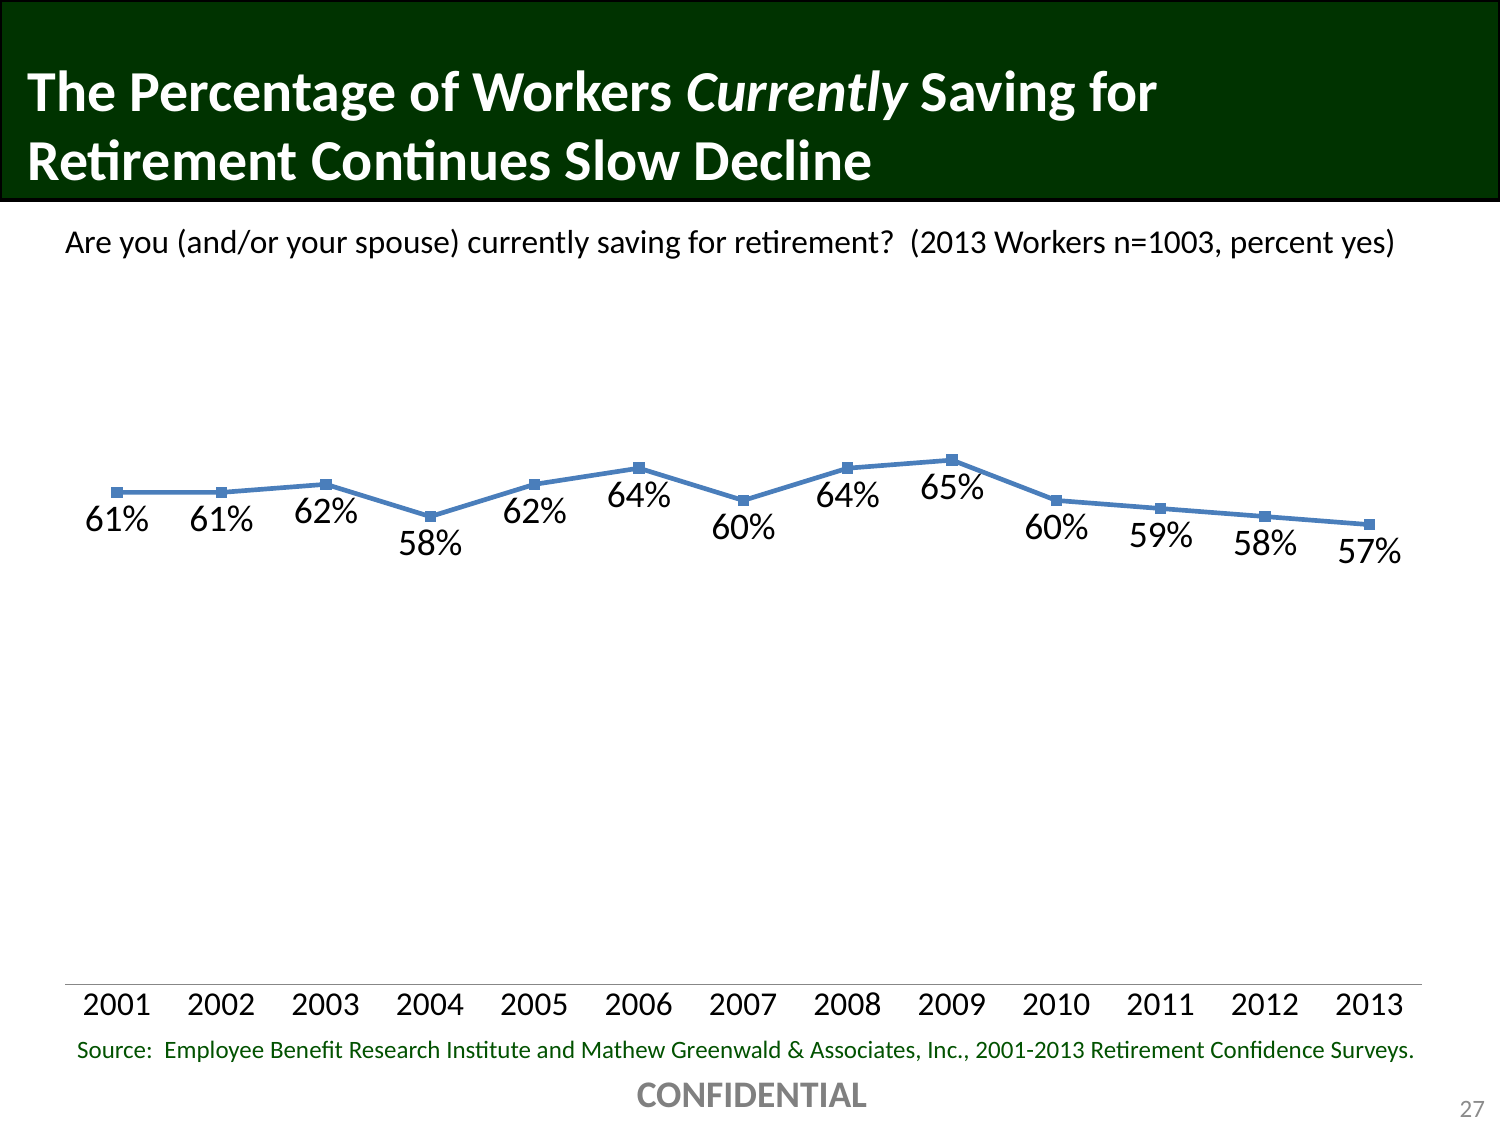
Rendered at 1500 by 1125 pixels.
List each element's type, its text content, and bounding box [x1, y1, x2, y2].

slide_number 27 [1149, 1090, 1500, 1125]
chart [36, 324, 1451, 1038]
title The Percentage of Workers Currently Saving for Retirement Continues Slow Decline [12, 45, 1433, 200]
list Are you (and/or your spouse) currently saving for retirement? (2013 Workers n=1003, percent yes) [50, 212, 1450, 324]
text_box Source: Employee Benefit Research Institute and Mathew Greenwald & Associates, Inc., 2001-2013 Retirement Confidence Surveys. [62, 1047, 1433, 1071]
text_box CONFIDENTIAL [622, 1062, 883, 1123]
